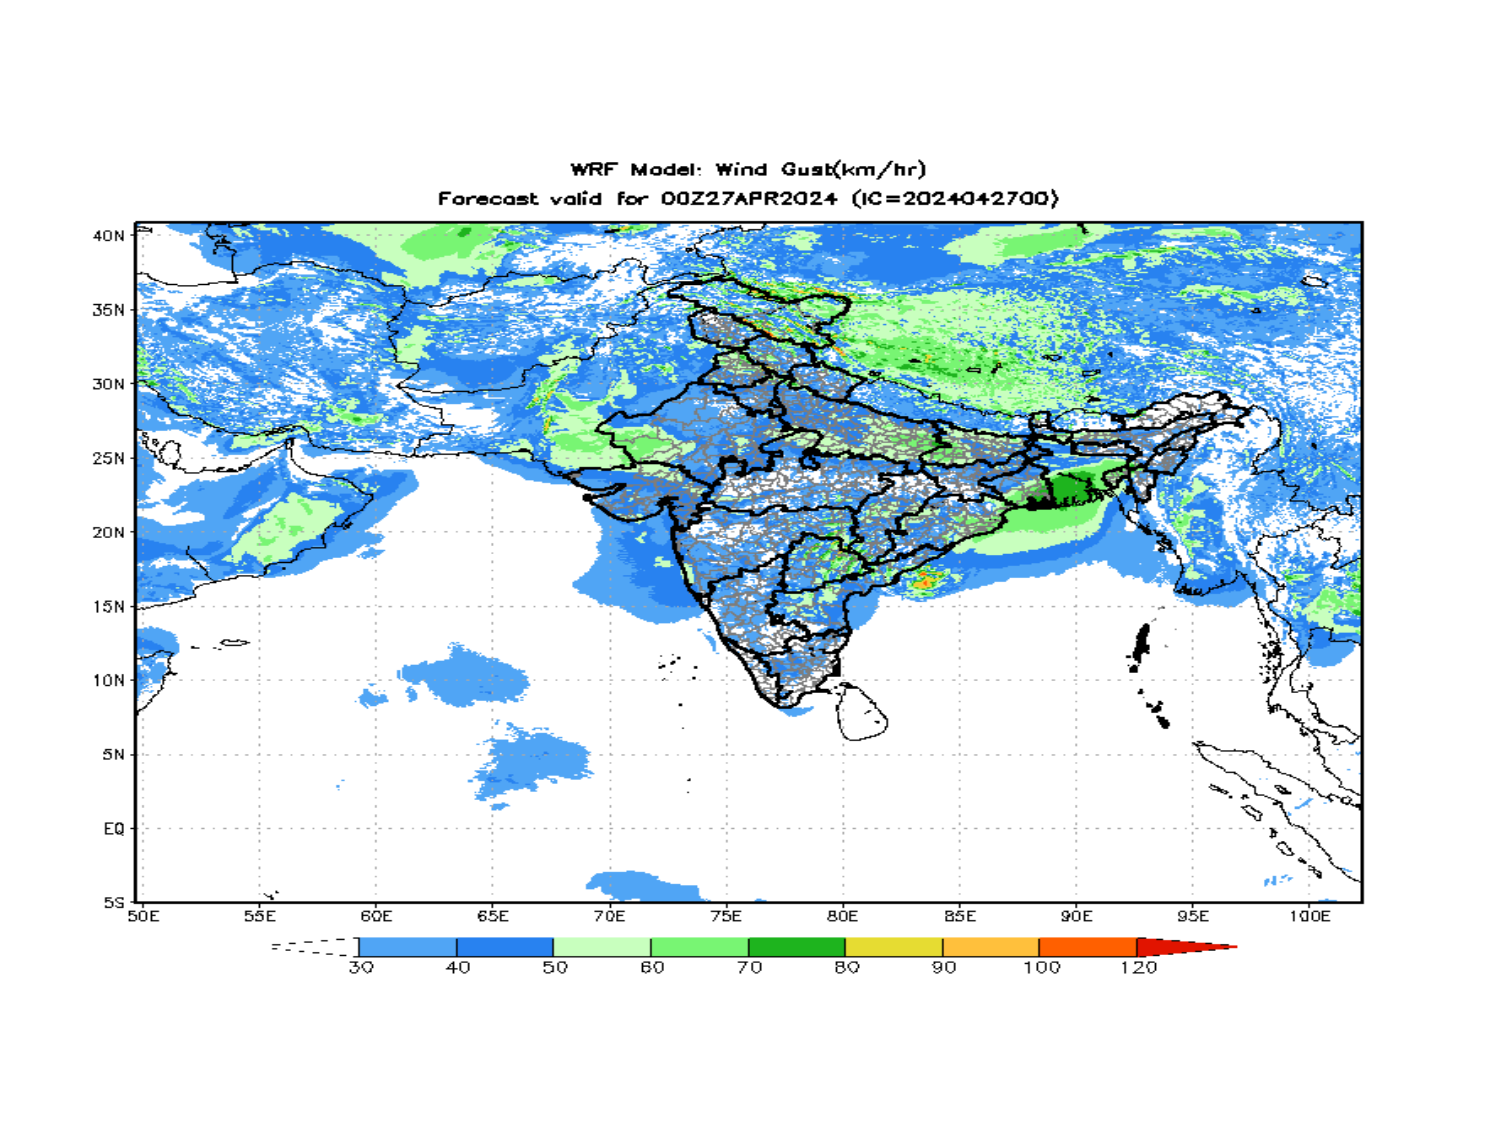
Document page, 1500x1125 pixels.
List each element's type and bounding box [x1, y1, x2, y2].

picture [74, 149, 1426, 976]
